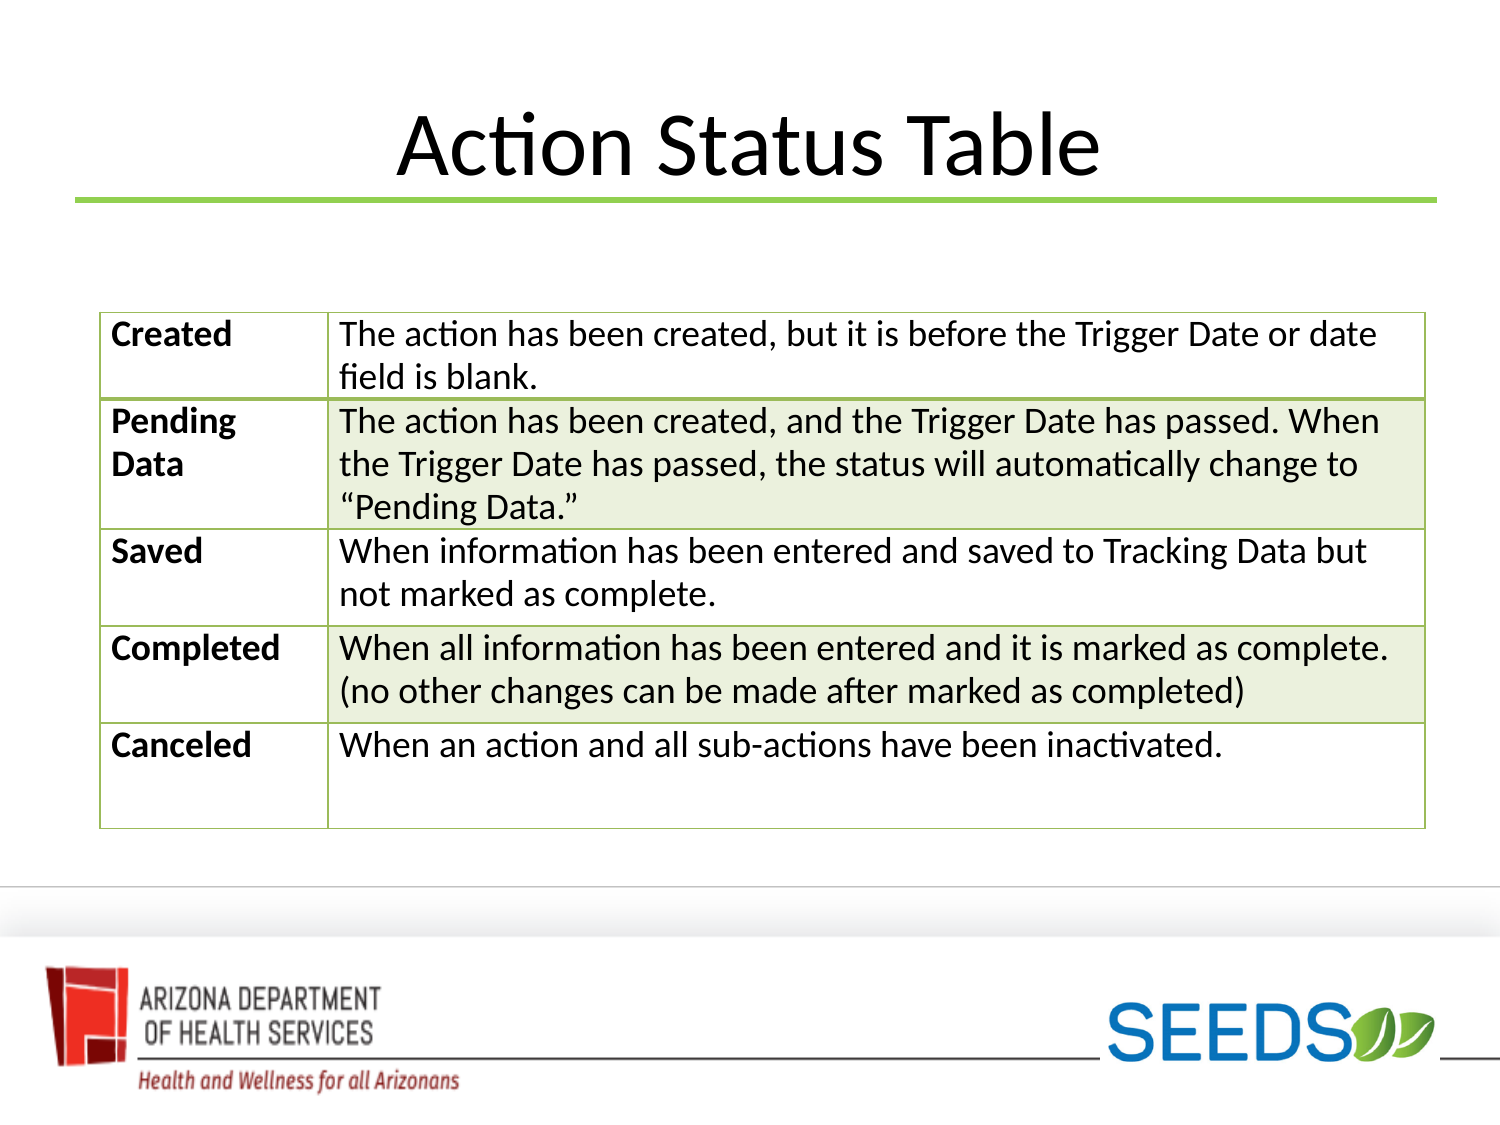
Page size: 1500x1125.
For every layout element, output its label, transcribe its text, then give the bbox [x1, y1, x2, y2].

table_cell Saved [101, 530, 327, 625]
table_header The action has been created, but it is before the Trigger Date or date field is blank. [329, 313, 1424, 397]
table_cell When information has been entered and saved to Tracking Data but not marked as complete. [329, 530, 1424, 625]
table_cell Completed [101, 627, 327, 722]
table_cell When all information has been entered and it is marked as complete. (no other changes can be made after marked as completed) [329, 627, 1424, 722]
title Action Status Table [75, 45, 1425, 233]
table_cell Canceled [101, 724, 327, 828]
table_cell When an action and all sub-actions have been inactivated. [329, 724, 1424, 828]
table_cell Pending Data [101, 401, 327, 528]
table_cell The action has been created, and the Trigger Date has passed. When the Trigger Date has passed, the status will automatically change to “Pending Data.” [329, 401, 1424, 528]
picture [1100, 993, 1440, 1068]
table_header Created [101, 313, 327, 397]
